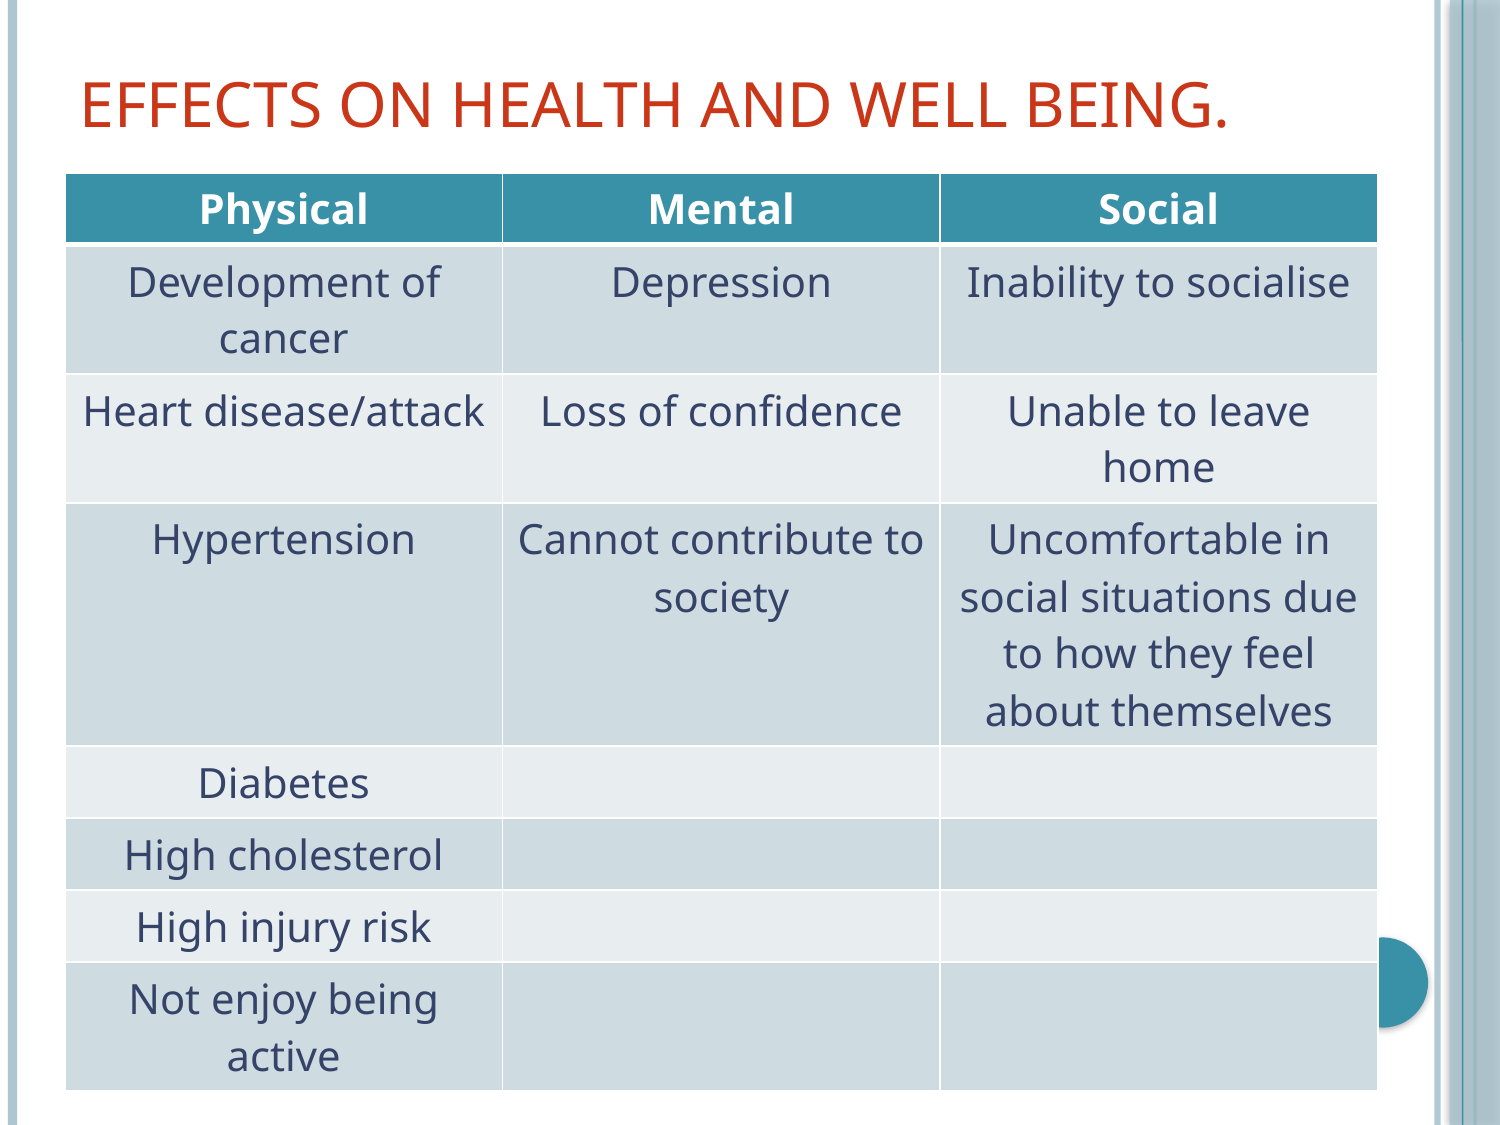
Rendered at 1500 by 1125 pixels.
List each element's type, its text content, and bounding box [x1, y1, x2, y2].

table_cell Uncomfortable in social situations due to how they feel about themselves [941, 504, 1377, 745]
table_cell Inability to socialise [941, 247, 1377, 373]
table_header Physical [66, 174, 502, 242]
table_cell High cholesterol [66, 819, 502, 889]
table_cell Loss of confidence [503, 375, 939, 502]
table_cell Heart disease/attack [66, 375, 502, 502]
table_cell [941, 891, 1377, 961]
table_header Mental [503, 174, 939, 242]
table_cell Diabetes [66, 747, 502, 817]
table_cell [503, 747, 939, 817]
table_cell High injury risk [66, 891, 502, 961]
table_cell Depression [503, 247, 939, 373]
table_cell [503, 963, 939, 1090]
table_cell Hypertension [66, 504, 502, 745]
table_header Social [941, 174, 1377, 242]
table_cell [503, 819, 939, 889]
table_cell [941, 819, 1377, 889]
table_cell Development of cancer [66, 247, 502, 373]
table_cell [503, 891, 939, 961]
table_cell [941, 747, 1377, 817]
table_cell Not enjoy being active [66, 963, 502, 1090]
table_cell Unable to leave home [941, 375, 1377, 502]
table_cell Cannot contribute to society [503, 504, 939, 745]
table_cell [941, 963, 1377, 1090]
title Effects on Health and well being. [64, 0, 1290, 148]
